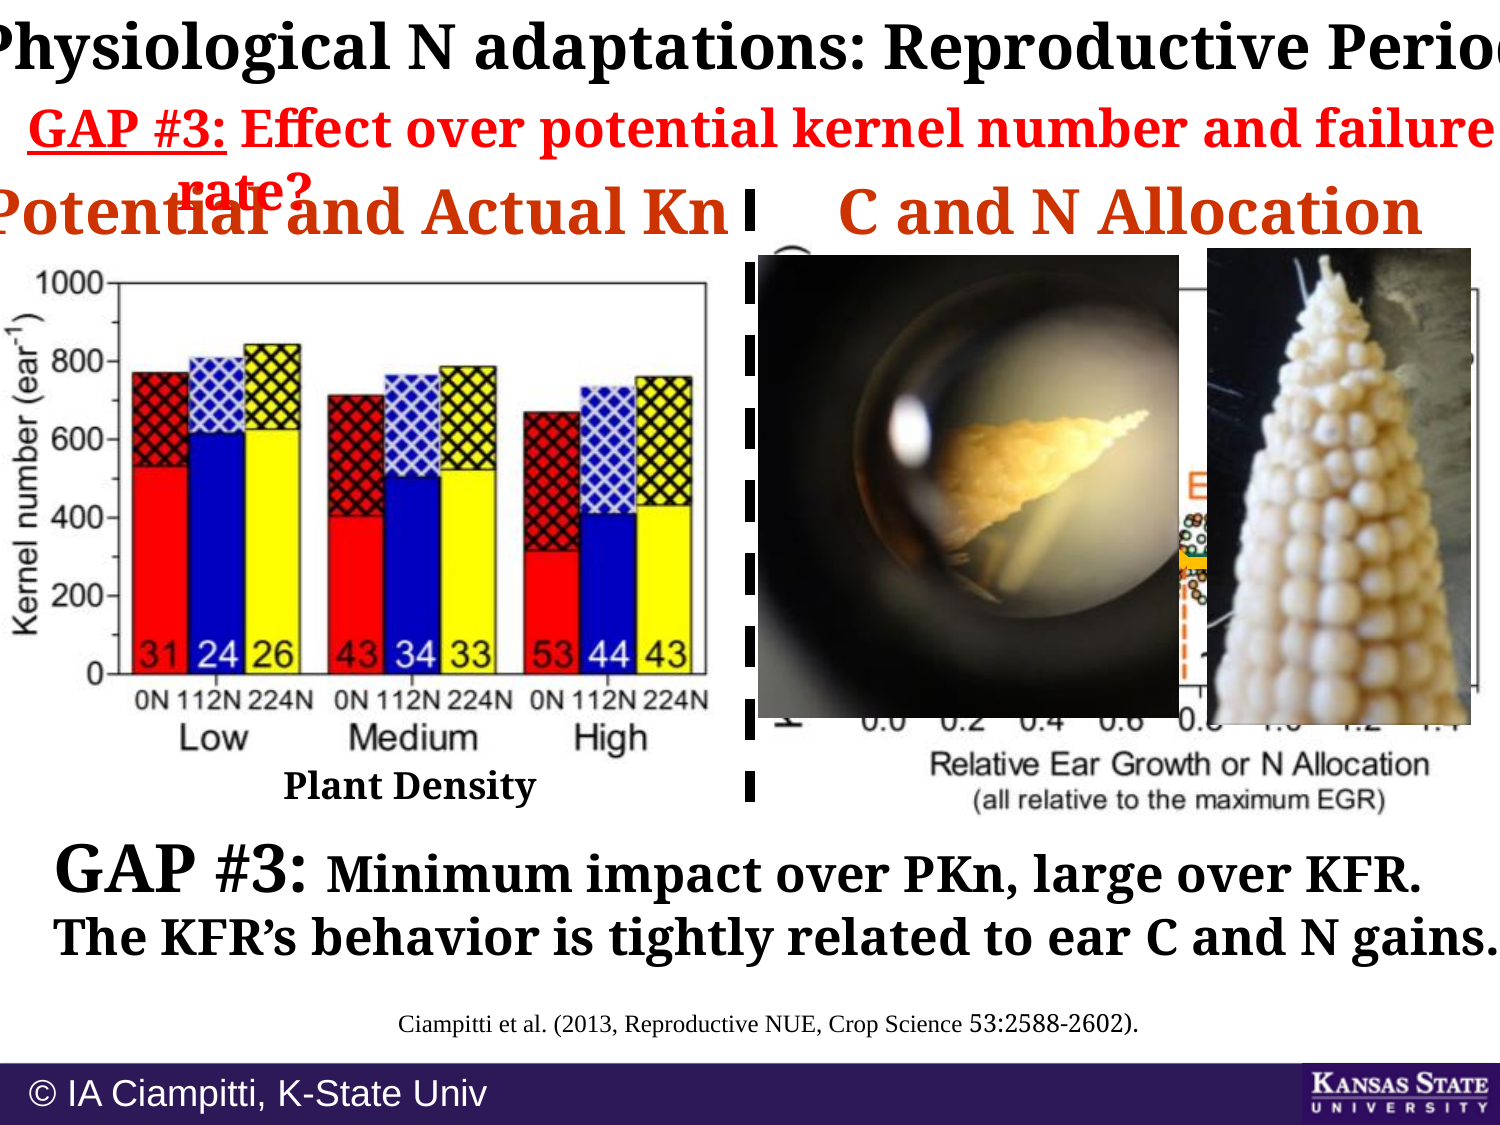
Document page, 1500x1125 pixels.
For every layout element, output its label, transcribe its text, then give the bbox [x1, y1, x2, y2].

text_box GAP #3: Effect over potential kernel number and failure rate? [12, 90, 1500, 273]
text_box Ciampitti et al. (2013, Reproductive NUE, Crop Science 53:2588-2602). [249, 999, 1288, 1062]
picture [758, 239, 1487, 818]
text_box © IA Ciampitti, K-State Univ [23, 1063, 563, 1119]
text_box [1183, 376, 1188, 560]
picture [2, 264, 713, 764]
text_box Potential and Actual Kn [0, 164, 12, 255]
text_box C and N Allocation [699, 164, 1500, 255]
text_box GAP #3: Minimum impact over PKn, large over KFR. The KFR’s behavior is tightly related to ear C and N gains. [38, 818, 1500, 974]
picture [1301, 1063, 1500, 1125]
text_box Plant Density [225, 772, 596, 815]
text_box [0, 1063, 1299, 1125]
title Physiological N adaptations: Reproductive Period [0, 0, 1500, 90]
